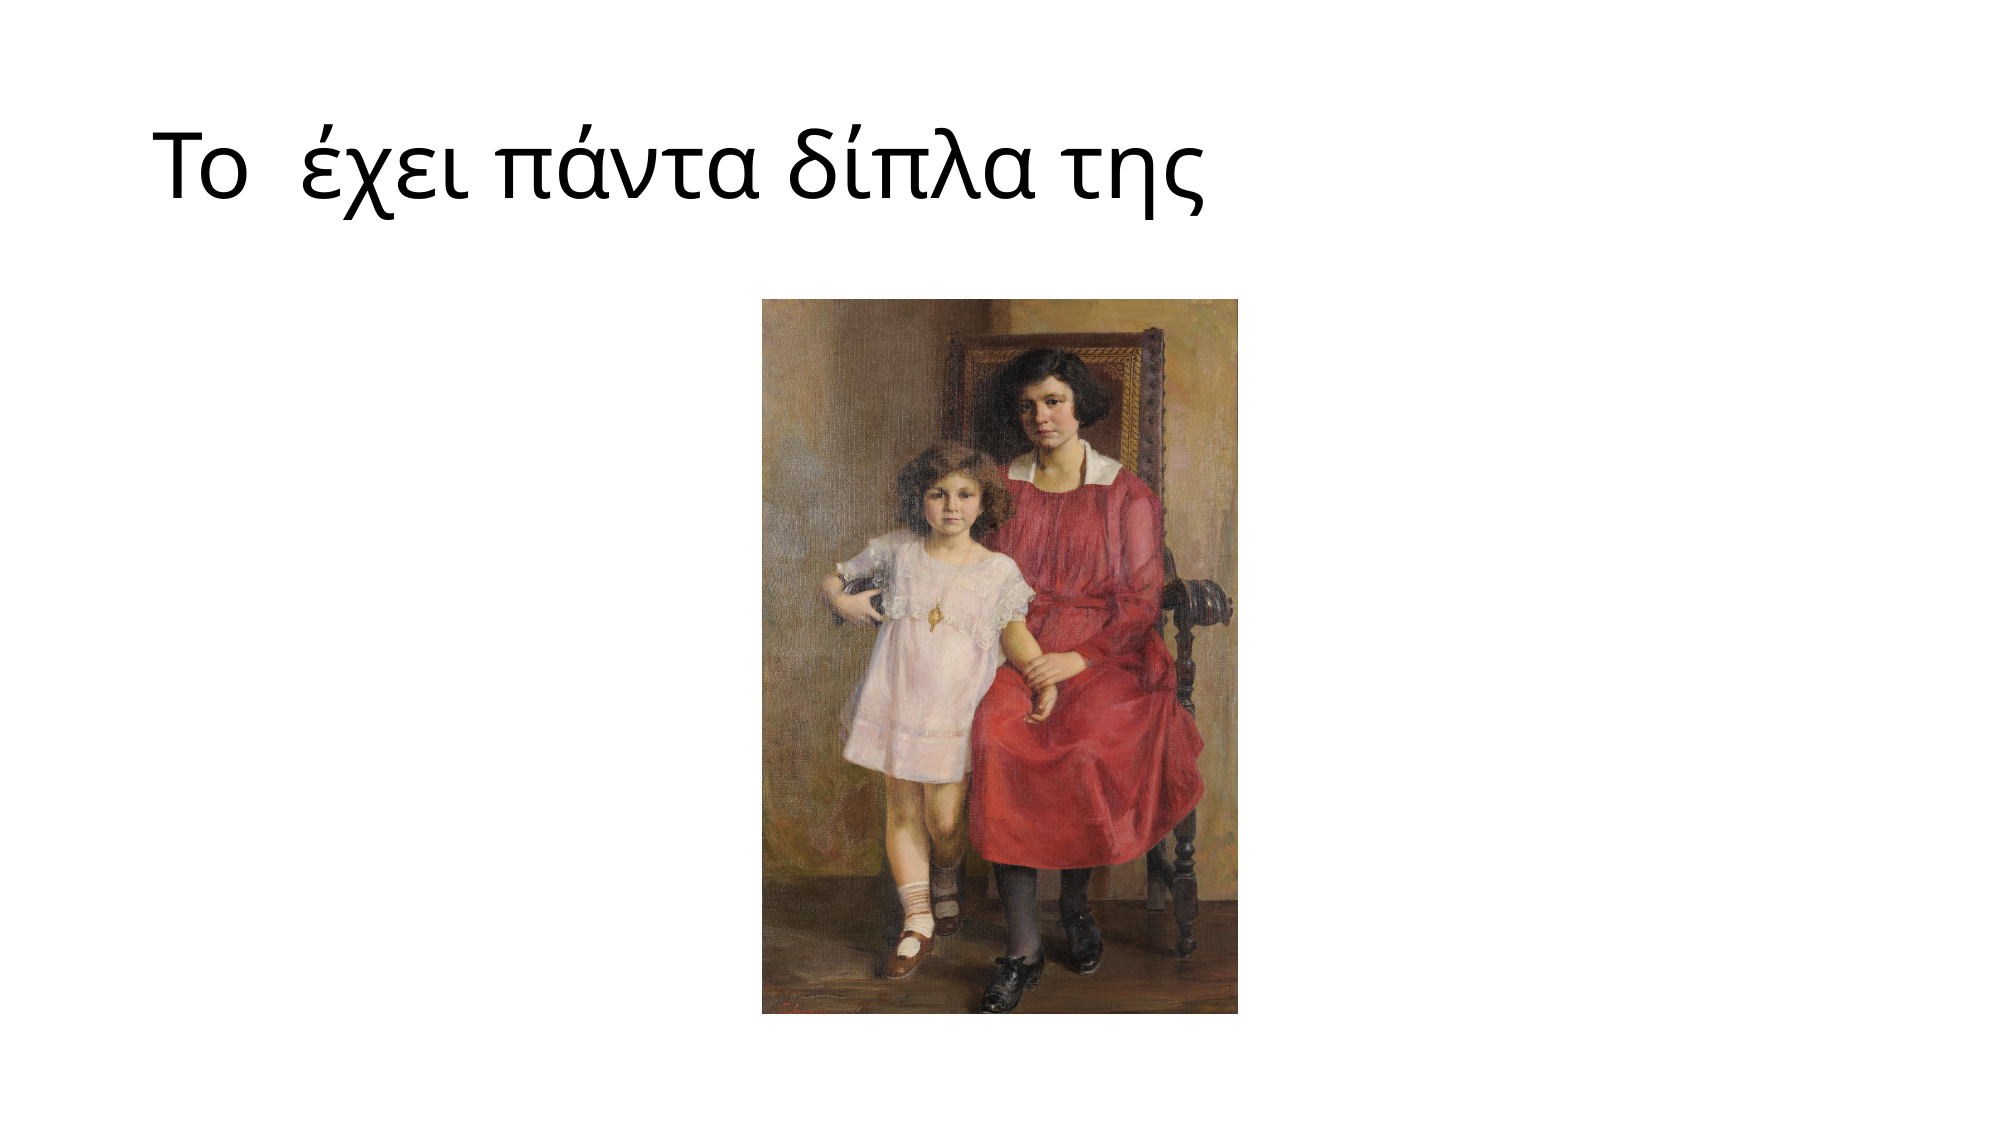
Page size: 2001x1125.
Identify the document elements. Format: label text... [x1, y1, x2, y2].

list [762, 299, 1238, 1014]
title Το έχει πάντα δίπλα της [137, 59, 1863, 278]
